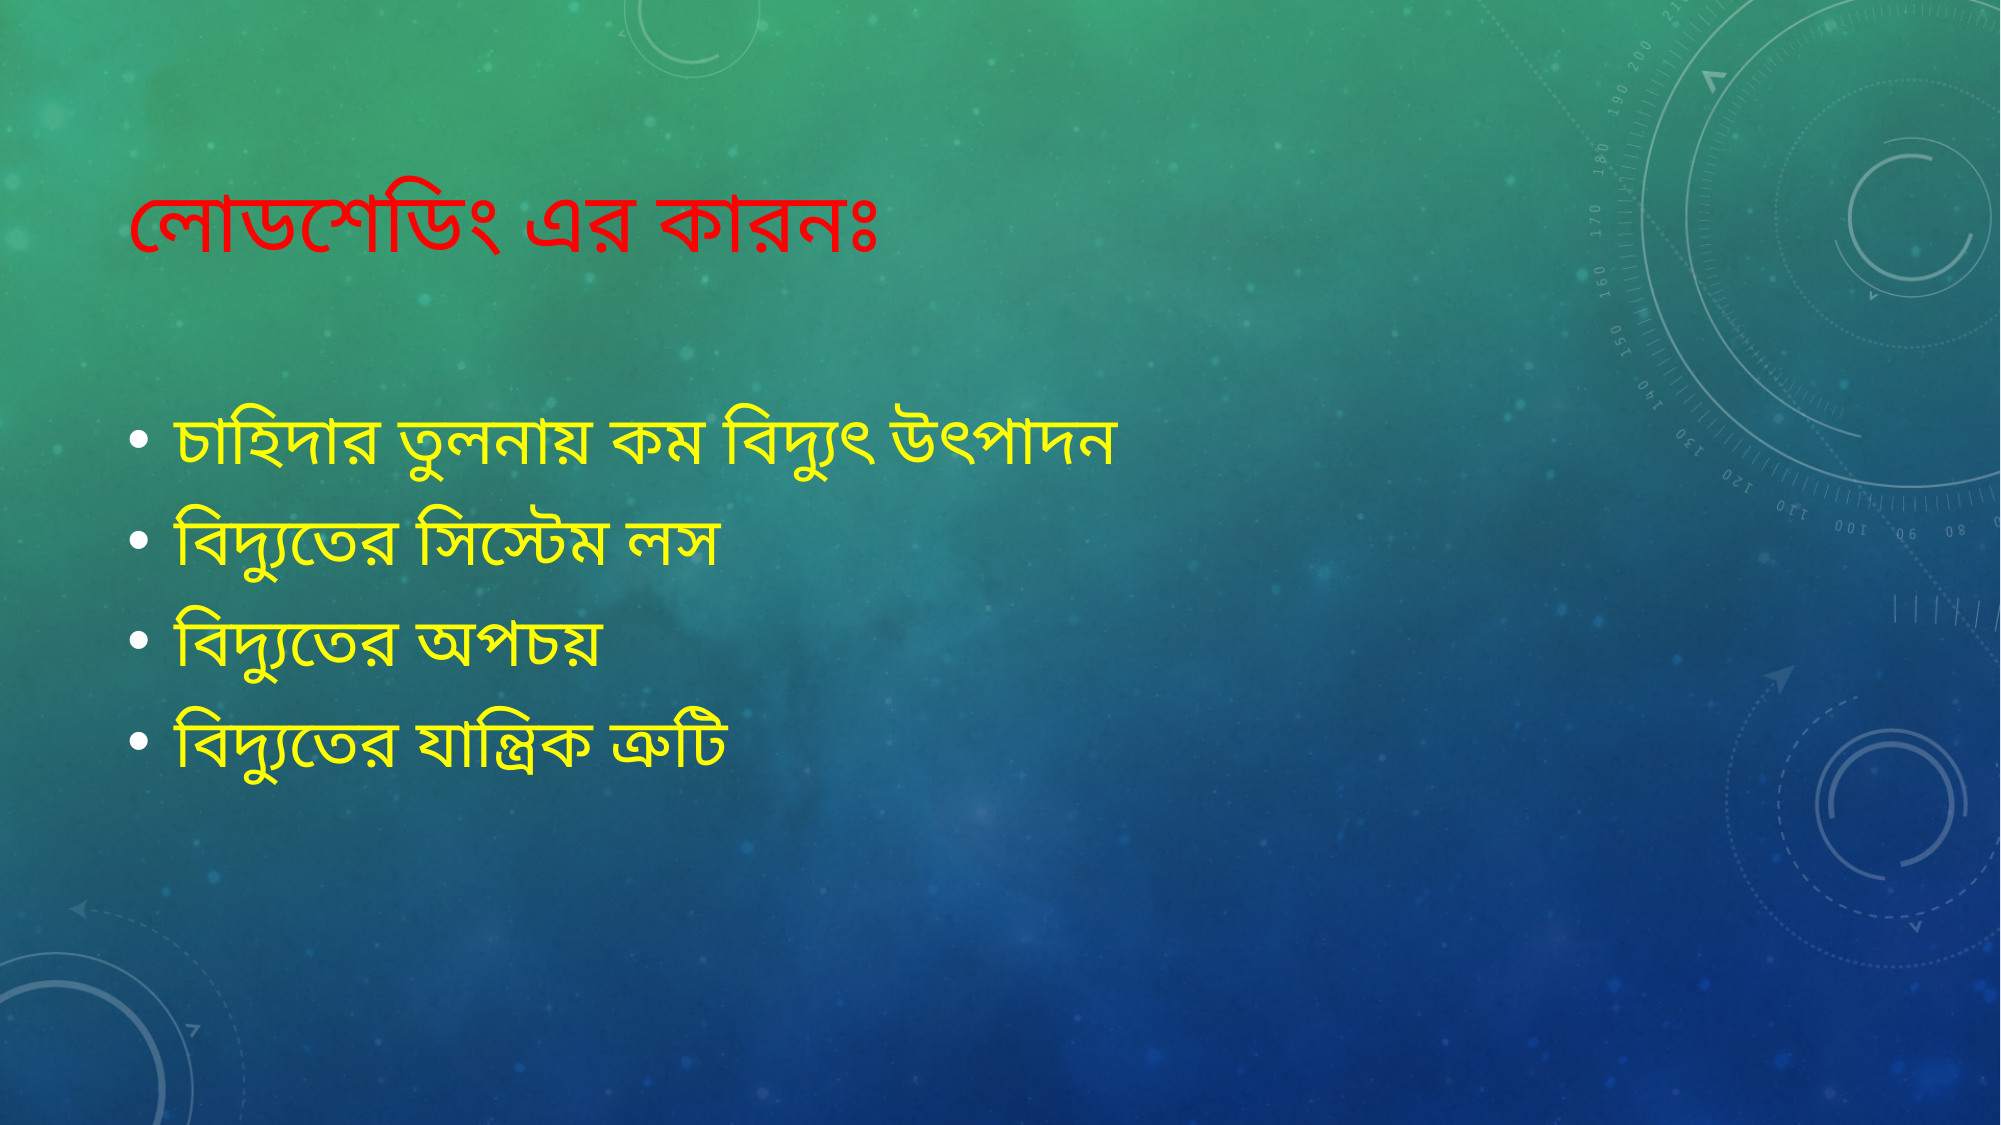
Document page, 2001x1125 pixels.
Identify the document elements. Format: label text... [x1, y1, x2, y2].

list চাহিদার তুলনায় কম বিদ্যুৎ উৎপাদন বিদ্যুতের সিস্টেম লস বিদ্যুতের অপচয় বিদ্যুতের যান্ত্রিক ত্রুটি [112, 351, 1775, 828]
picture [0, 0, 2001, 1125]
title লোডশেডিং এর কারনঃ [112, 99, 1775, 339]
